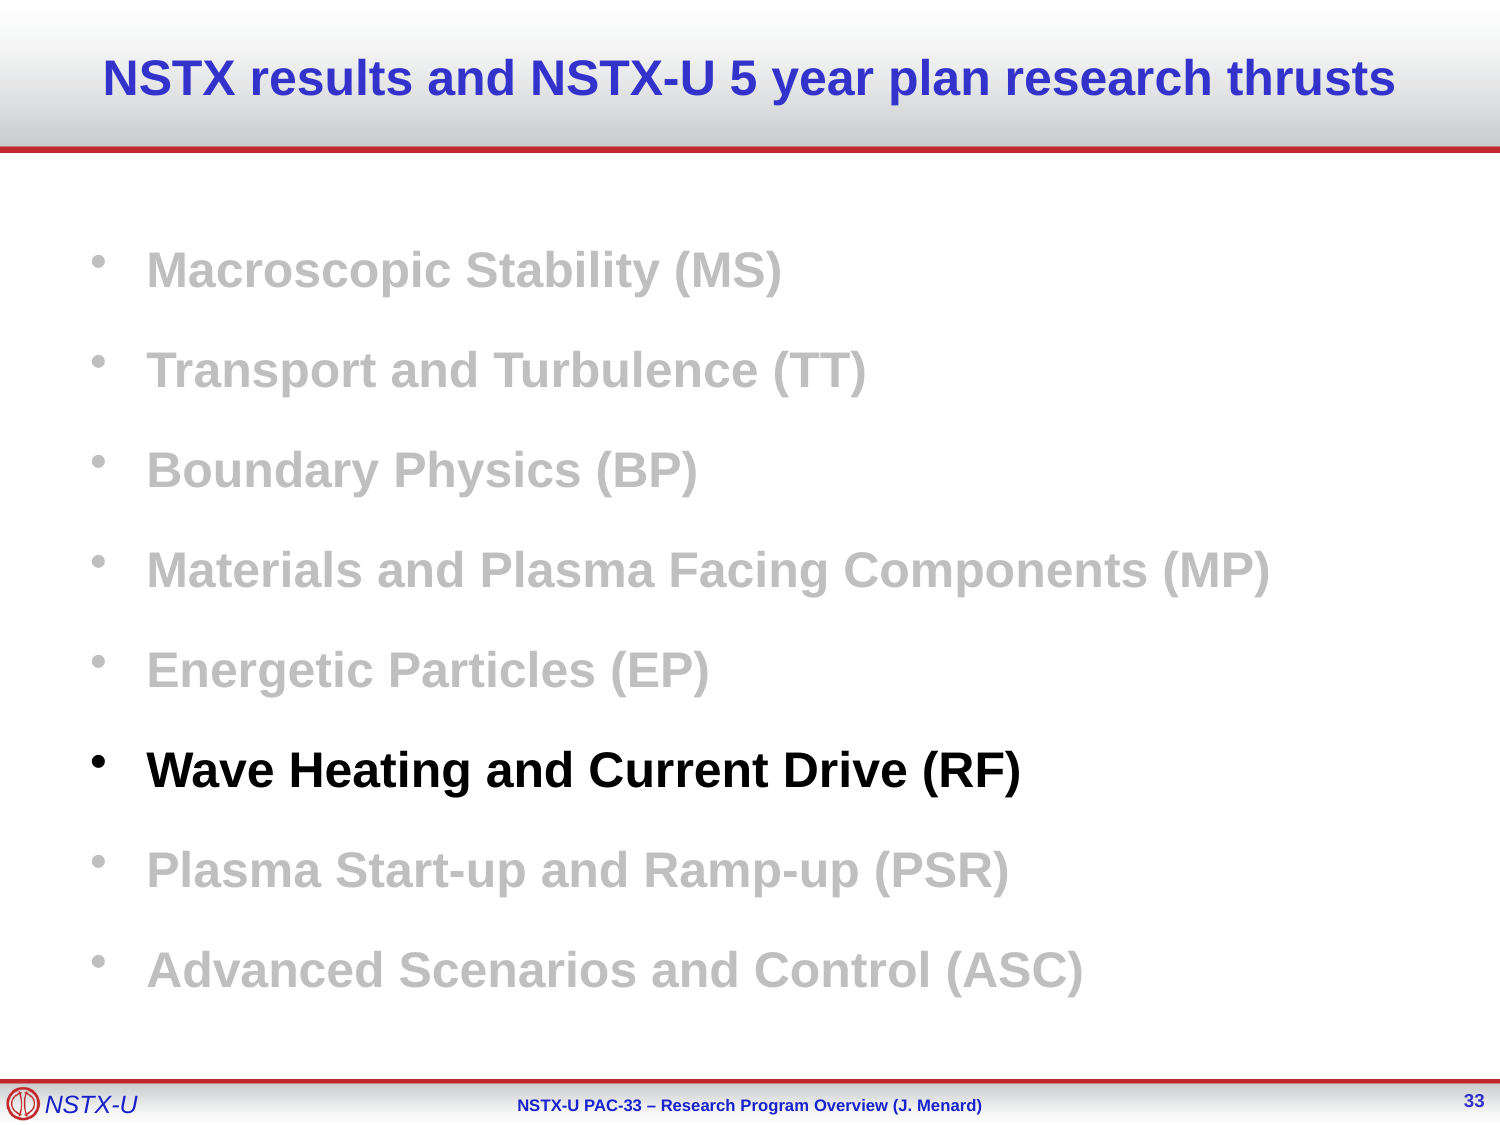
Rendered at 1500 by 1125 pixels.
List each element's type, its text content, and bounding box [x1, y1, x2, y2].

picture [0, 1079, 1500, 1125]
title NSTX results and NSTX-U 5 year plan research thrusts [0, 0, 1500, 151]
slide_number 33 [1374, 1087, 1500, 1113]
list Macroscopic Stability (MS) Transport and Turbulence (TT) Boundary Physics (BP) Materials and Plasma Facing Components (MP) Energetic Particles (EP) Wave Heating and Current Drive (RF) Plasma Start-up and Ramp-up (PSR) Advanced Scenarios and Control (ASC) [74, 199, 1413, 1013]
